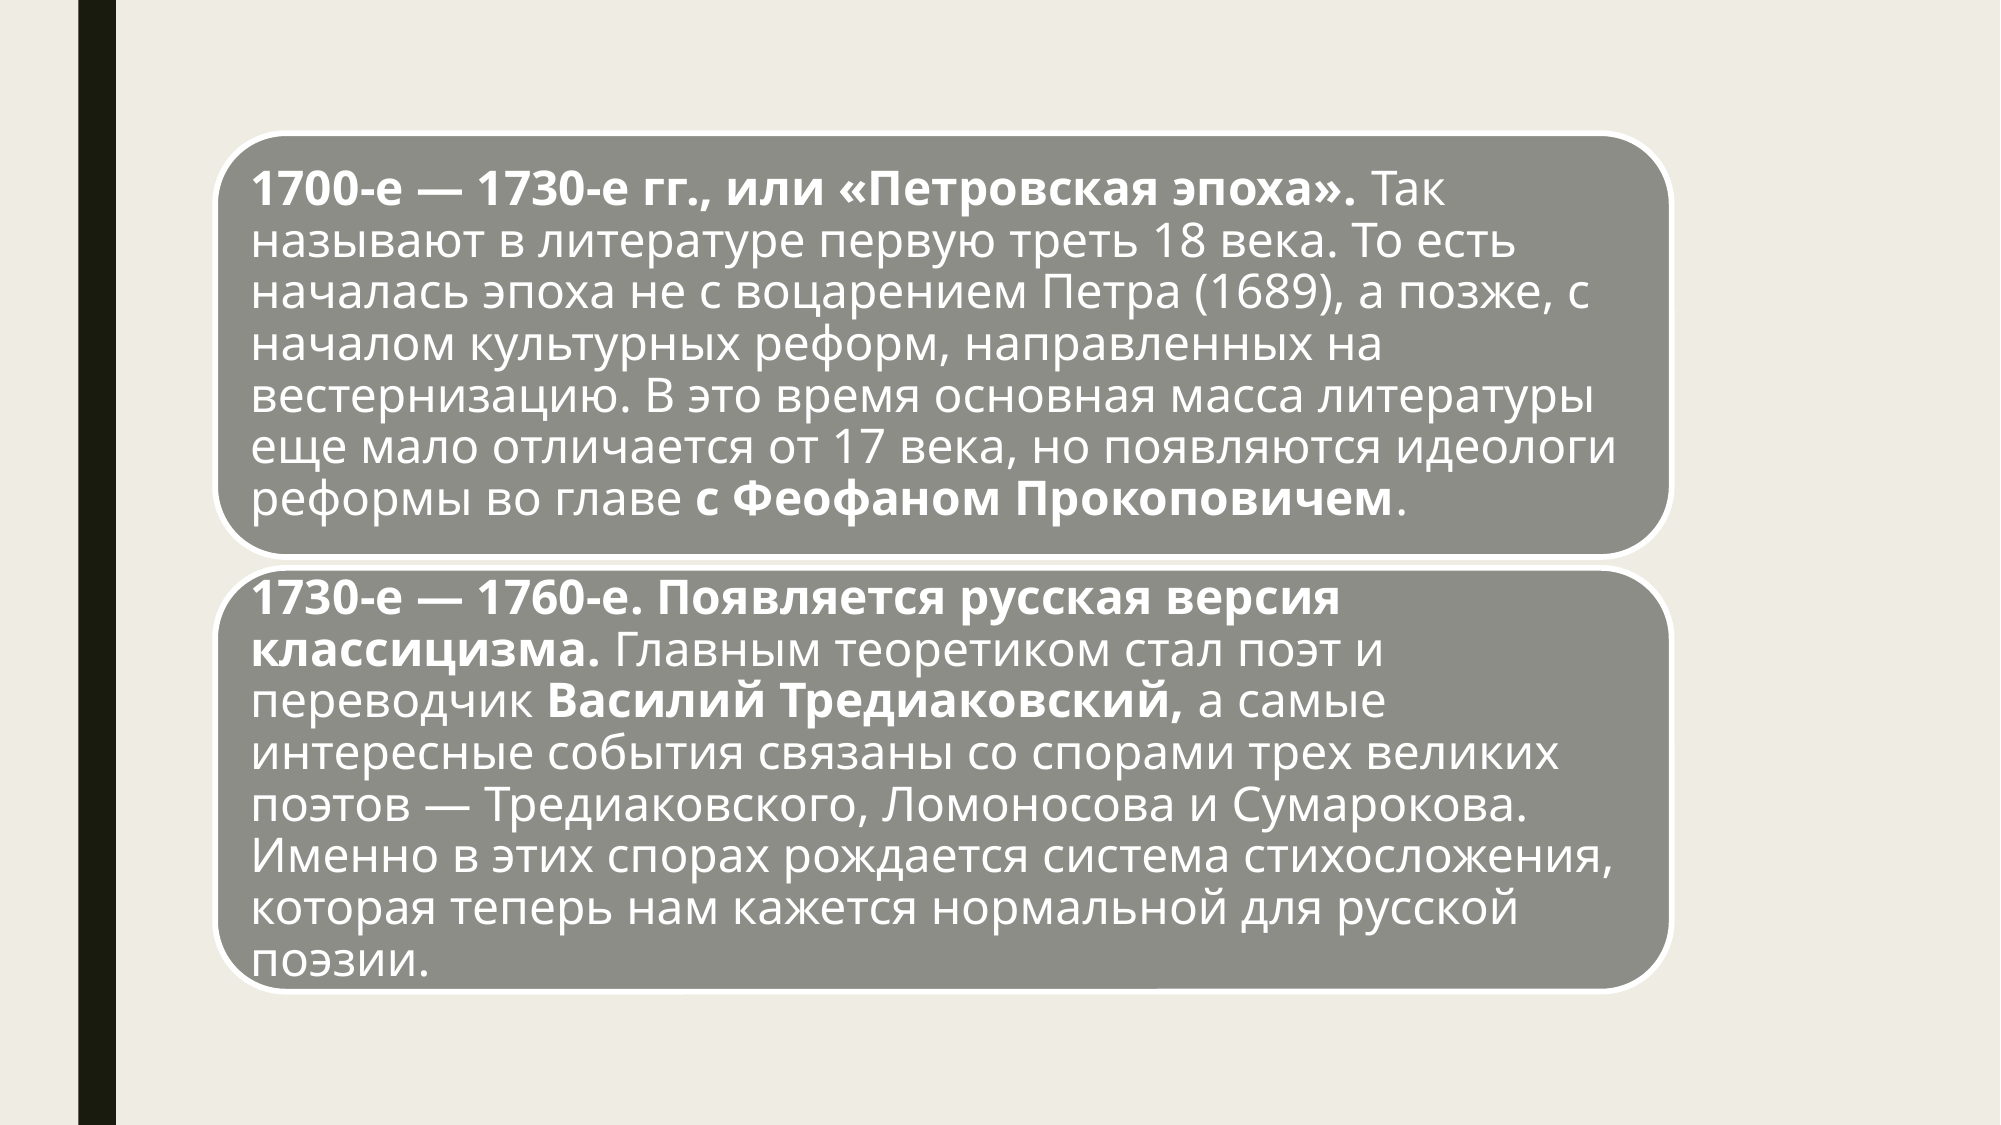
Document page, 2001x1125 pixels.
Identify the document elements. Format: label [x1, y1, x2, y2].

text_box [215, 95, 1672, 1030]
